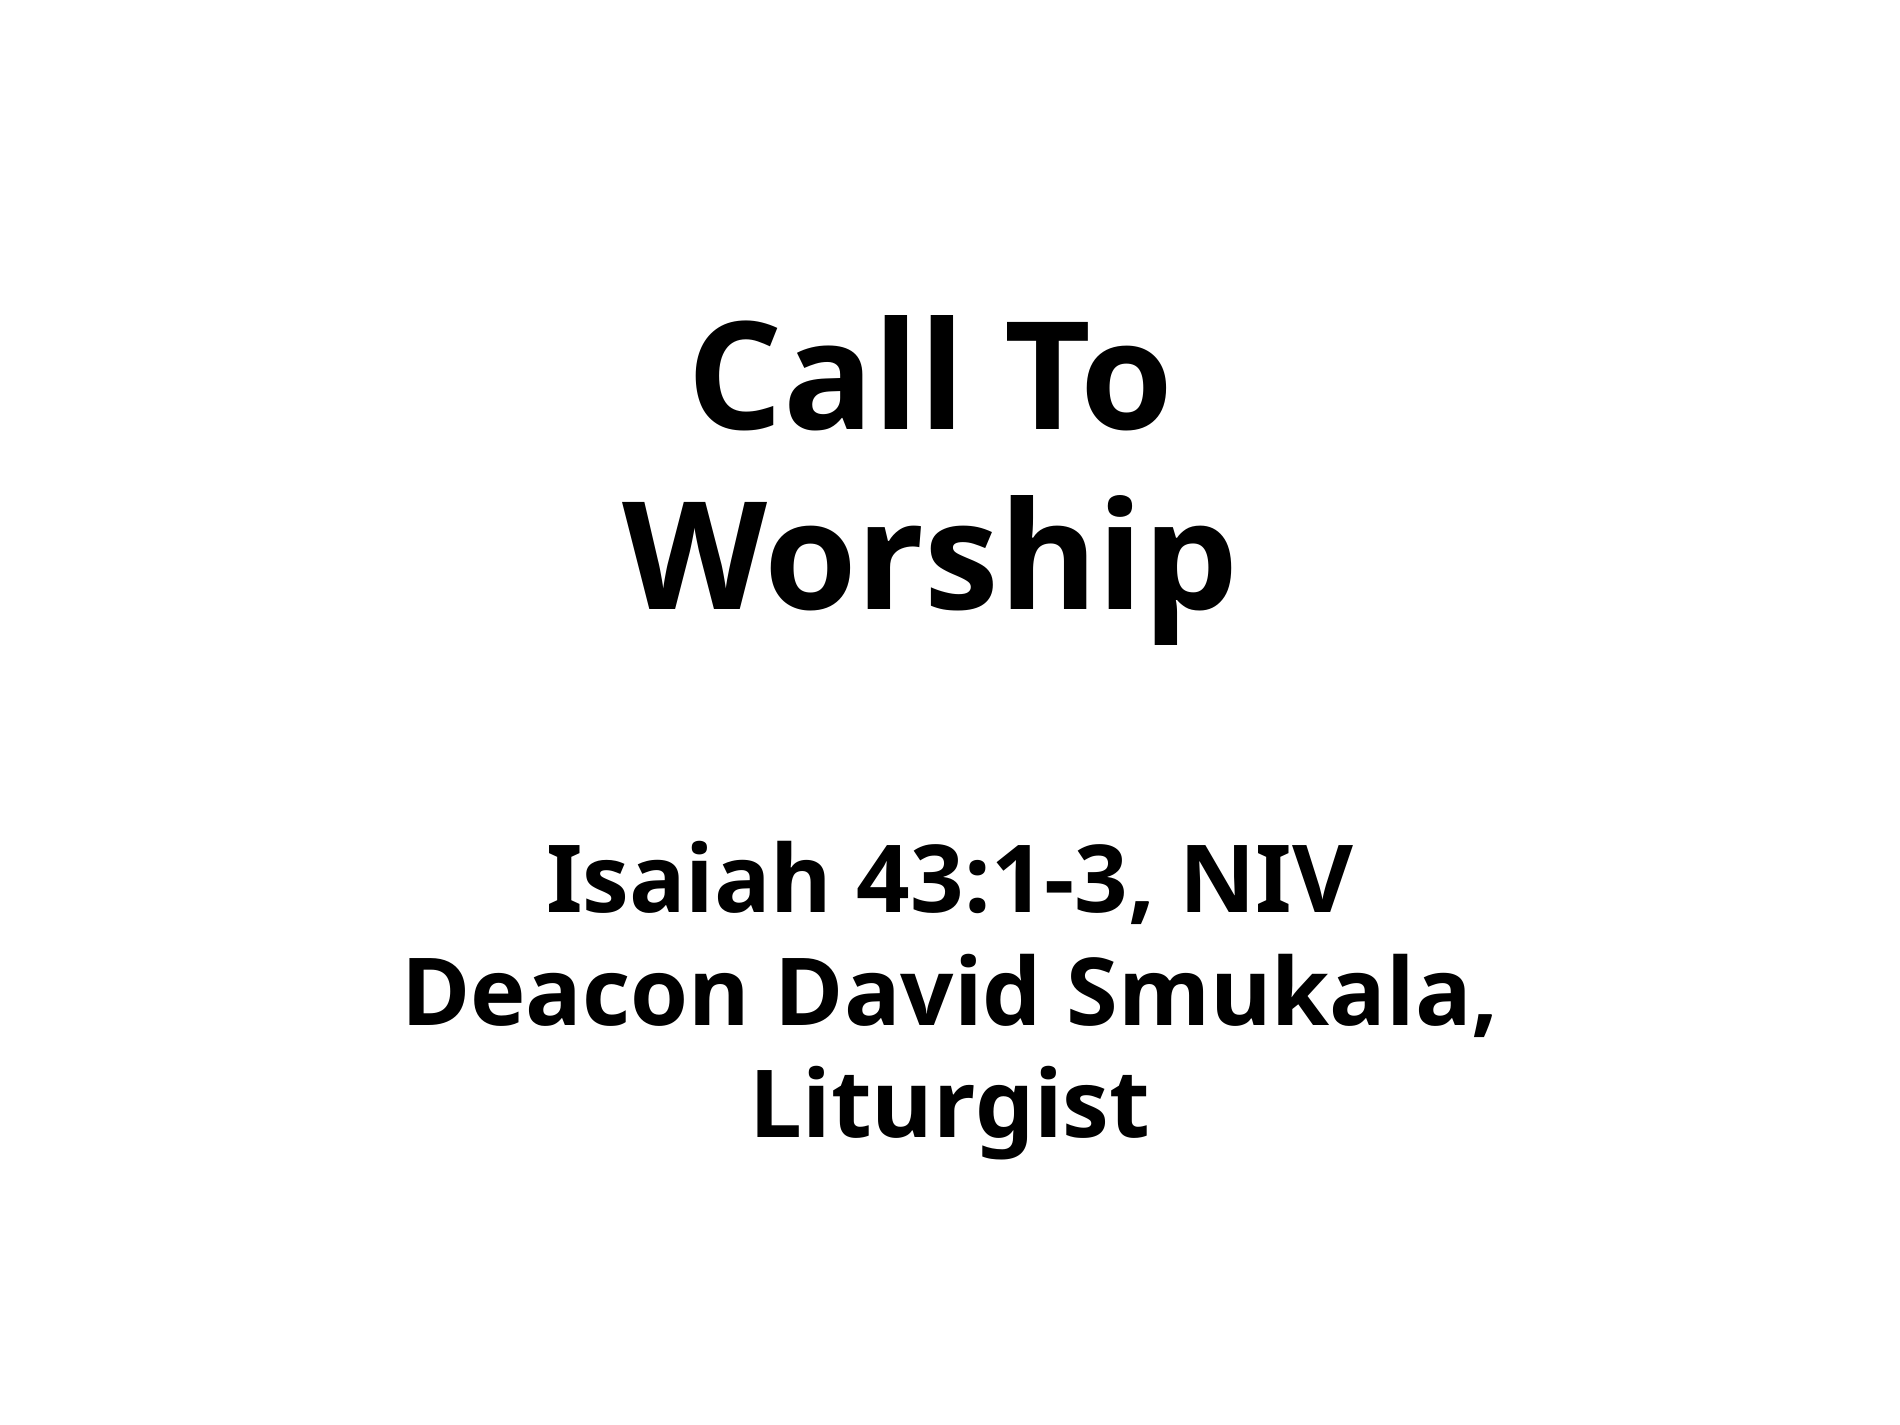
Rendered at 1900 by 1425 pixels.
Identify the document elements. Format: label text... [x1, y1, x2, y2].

title Call To Worship Isaiah 43:1-3, NIV Deacon David Smukala, Liturgist [199, 481, 1701, 1135]
